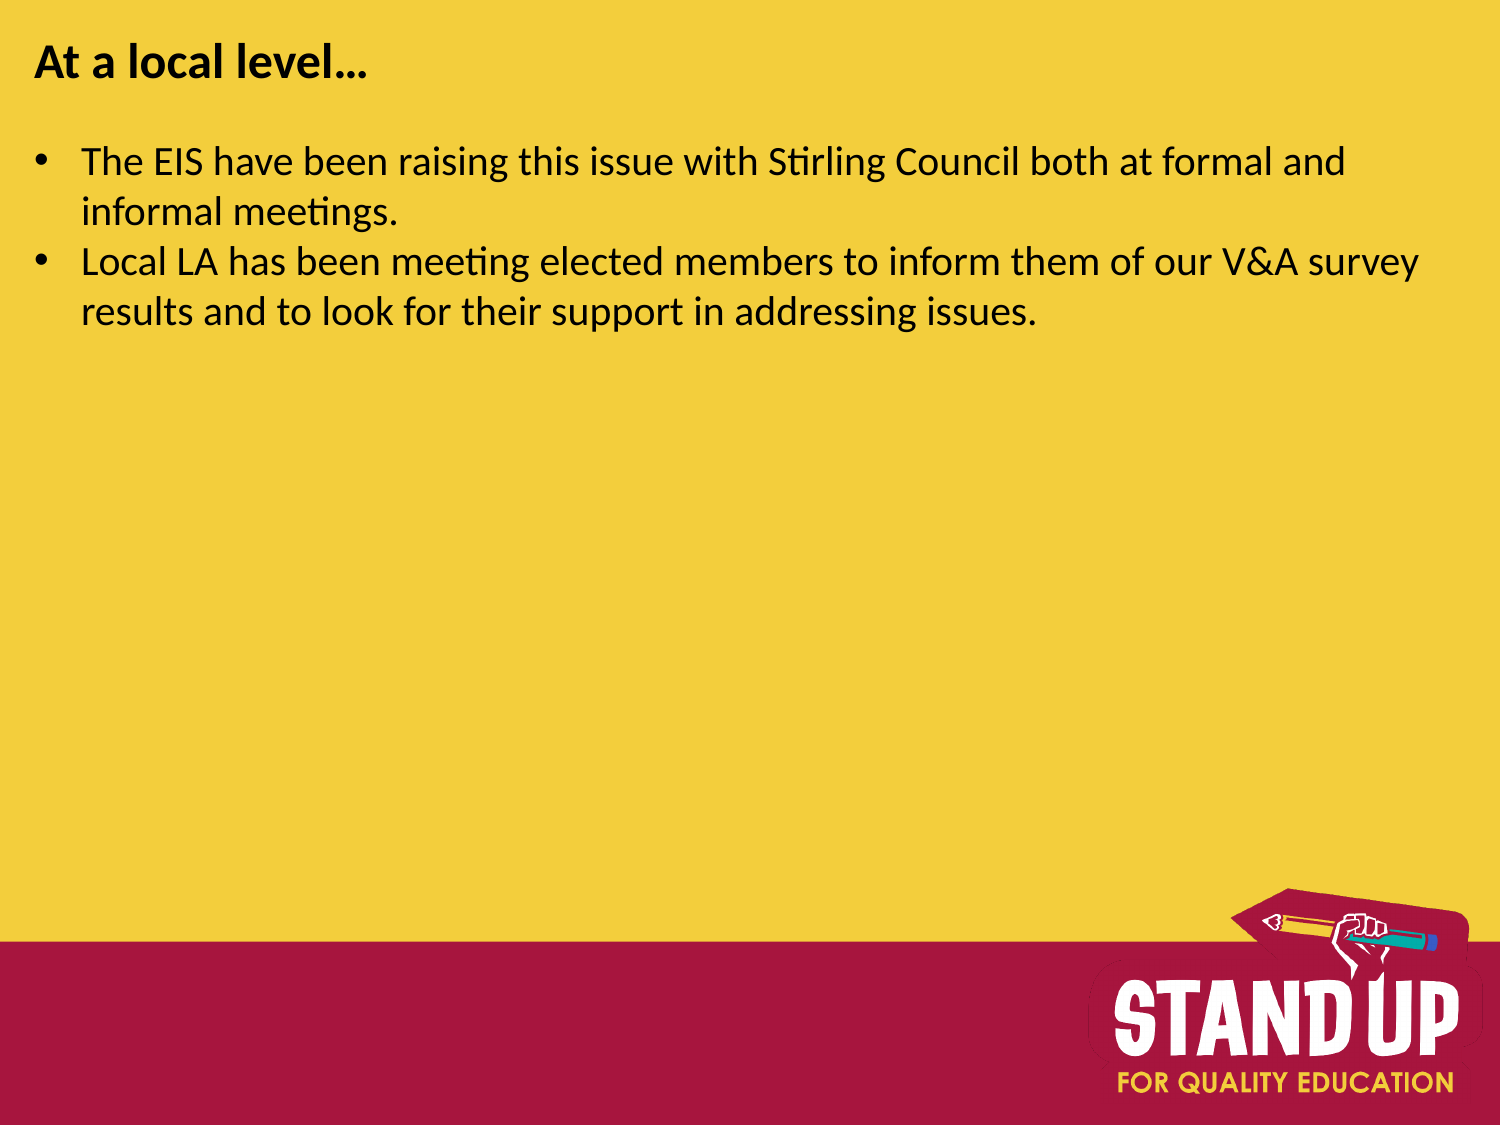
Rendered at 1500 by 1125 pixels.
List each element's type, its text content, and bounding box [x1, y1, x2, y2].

picture [1088, 888, 1483, 1104]
text_box [0, 941, 1500, 1125]
text_box At a local level… The EIS have been raising this issue with Stirling Council both at formal and informal meetings. Local LA has been meeting elected members to inform them of our V&A survey results and to look for their support in addressing issues. [19, 21, 1483, 342]
